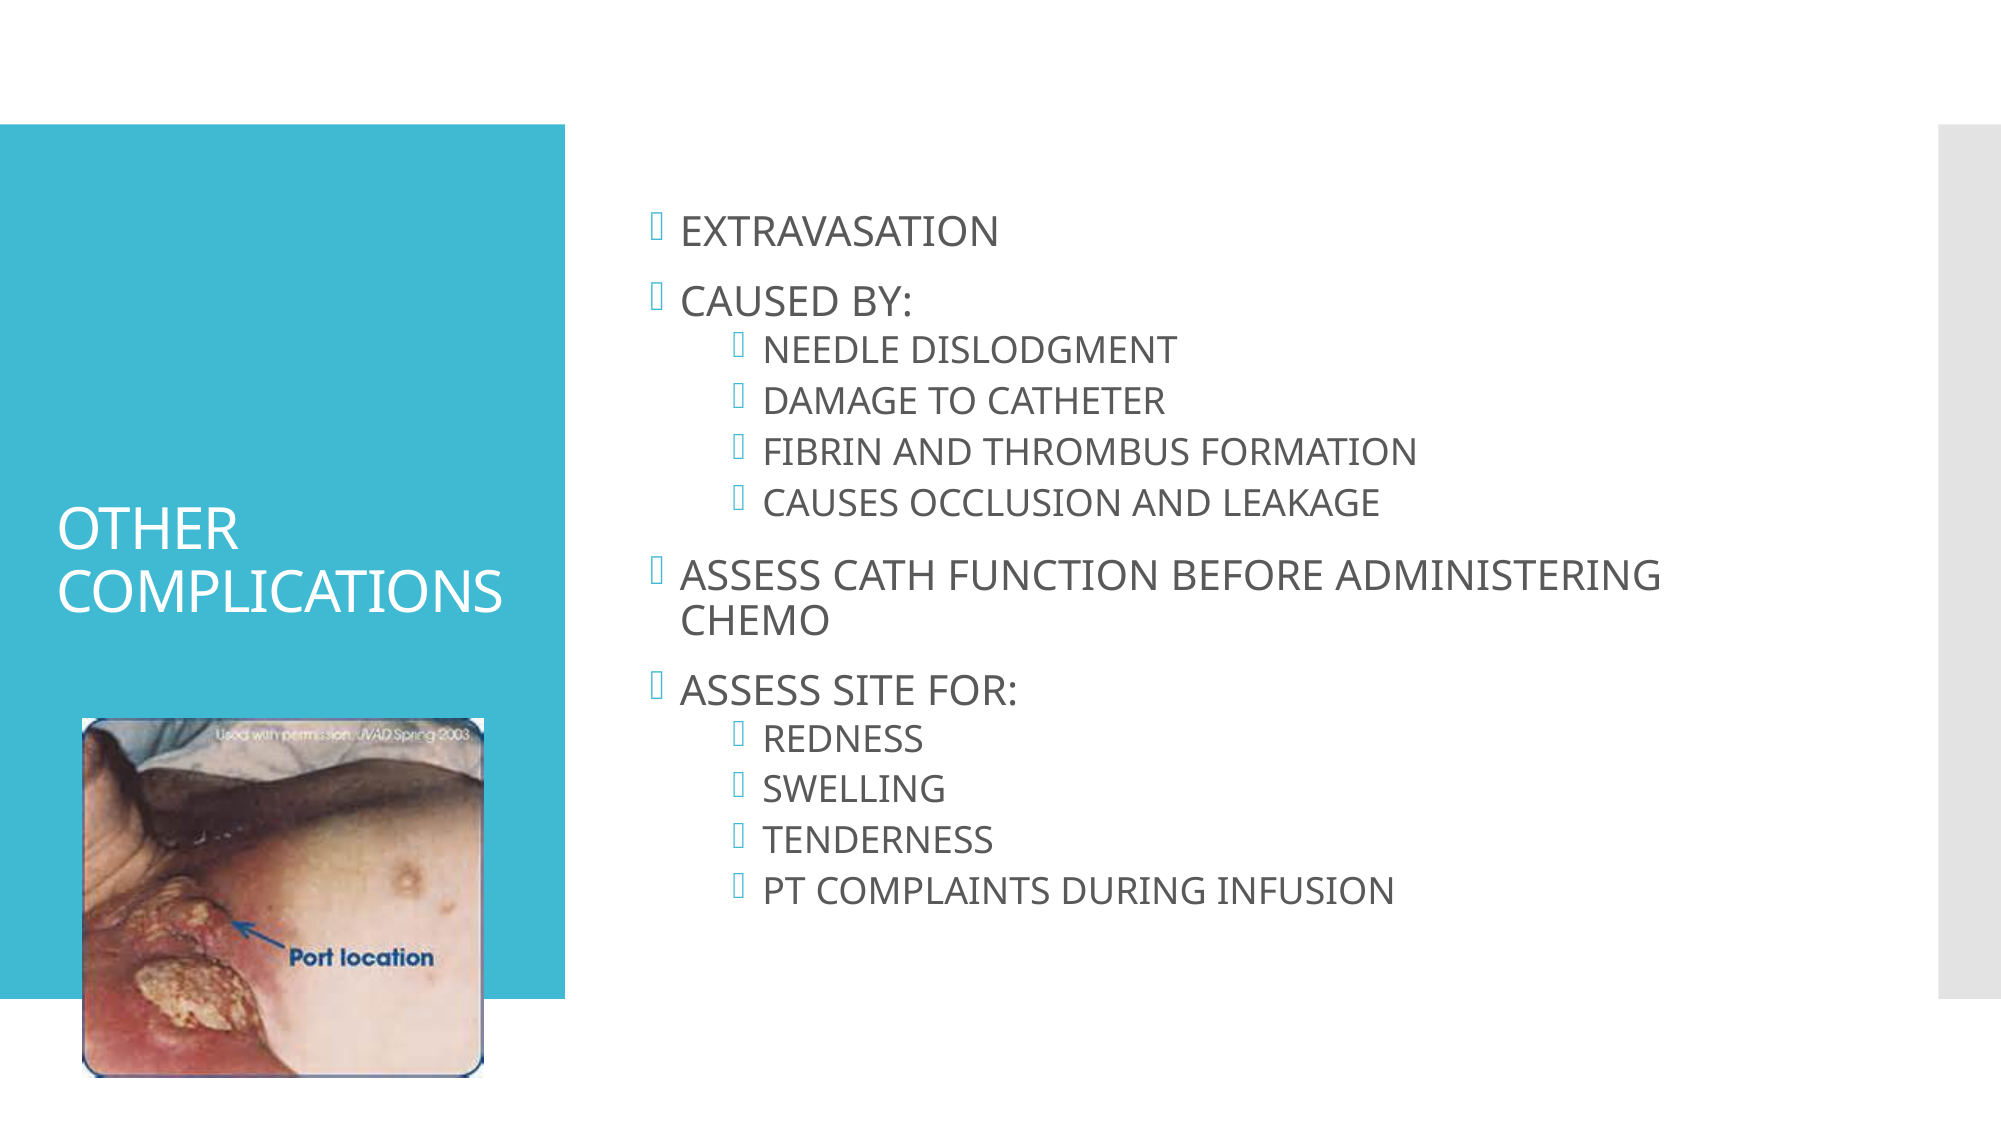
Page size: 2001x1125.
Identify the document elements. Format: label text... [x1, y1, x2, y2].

list EXTRAVASATION CAUSED BY: NEEDLE DISLODGMENT DAMAGE TO CATHETER FIBRIN AND THROMBUS FORMATION CAUSES OCCLUSION AND LEAKAGE ASSESS CATH FUNCTION BEFORE ADMINISTERING CHEMO ASSESS SITE FOR: REDNESS SWELLING TENDERNESS PT COMPLAINTS DURING INFUSION [634, 141, 1835, 982]
picture [82, 718, 485, 1079]
title OTHER COMPLICATIONS [41, 184, 525, 940]
